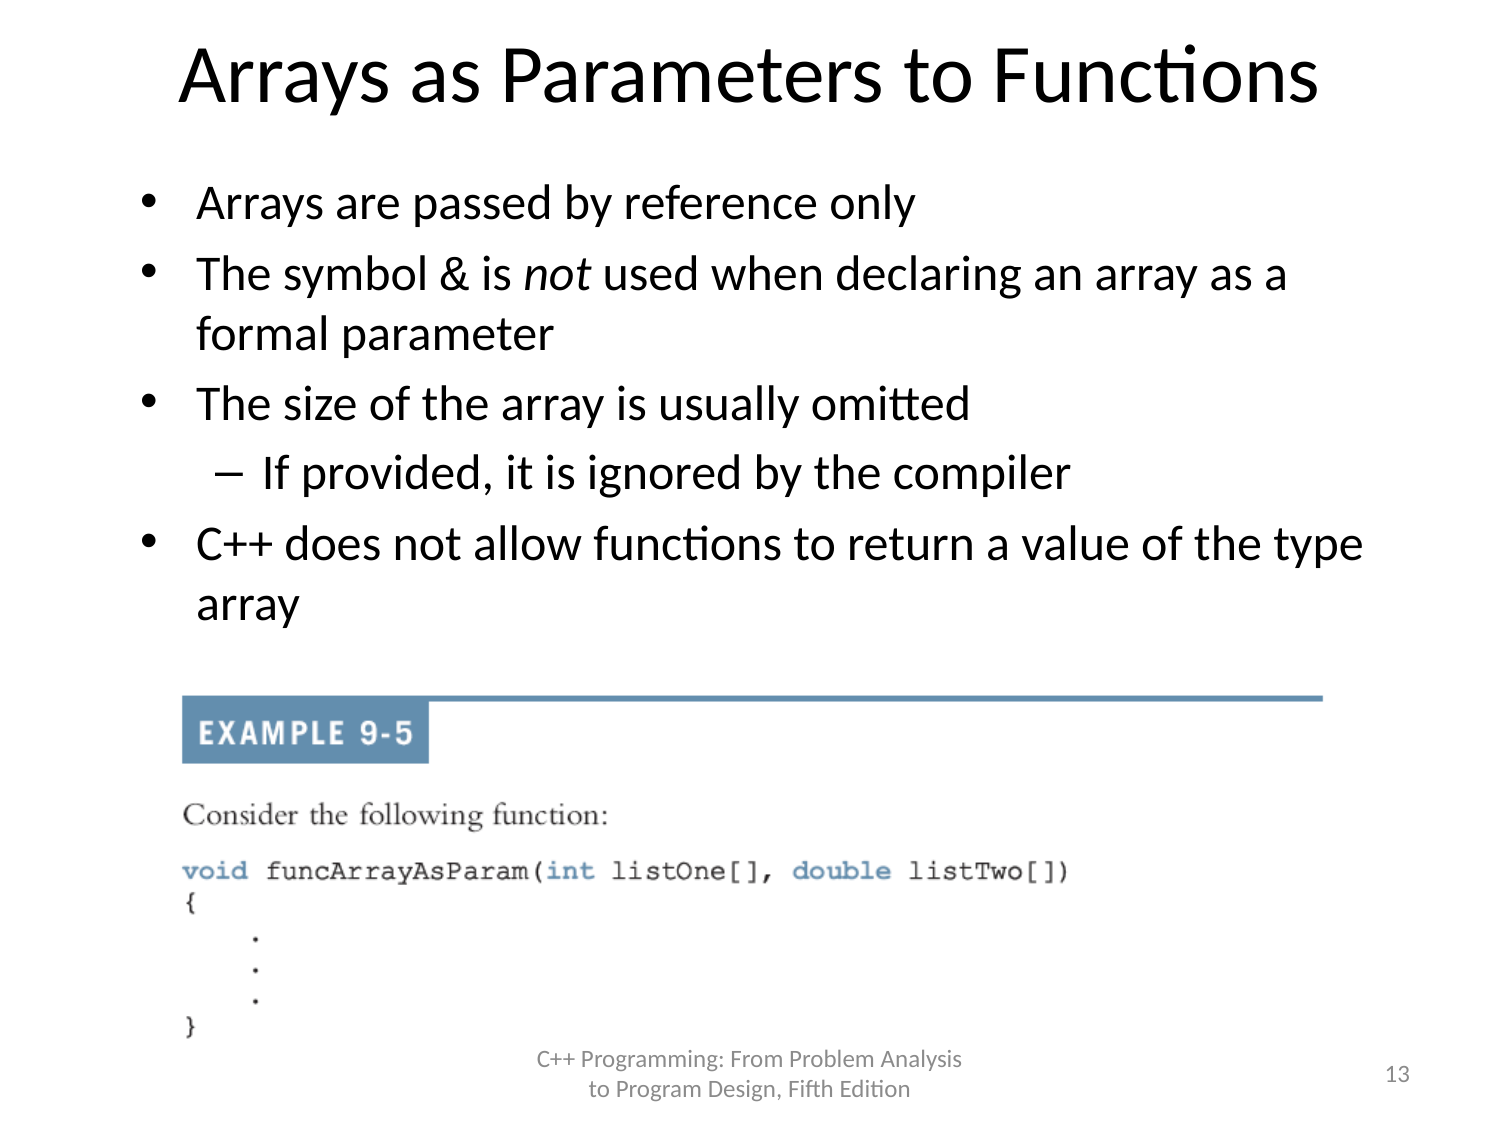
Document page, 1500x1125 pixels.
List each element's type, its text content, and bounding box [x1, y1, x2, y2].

picture [175, 687, 1331, 1048]
list Arrays are passed by reference only The symbol & is not used when declaring an array as a formal parameter The size of the array is usually omitted If provided, it is ignored by the compiler C++ does not allow functions to return a value of the type array [125, 162, 1400, 894]
title Arrays as Parameters to Functions [75, 0, 1425, 163]
slide_number 13 [1074, 1042, 1425, 1103]
footer C++ Programming: From Problem Analysis to Program Design, Fifth Edition [512, 1057, 988, 1103]
